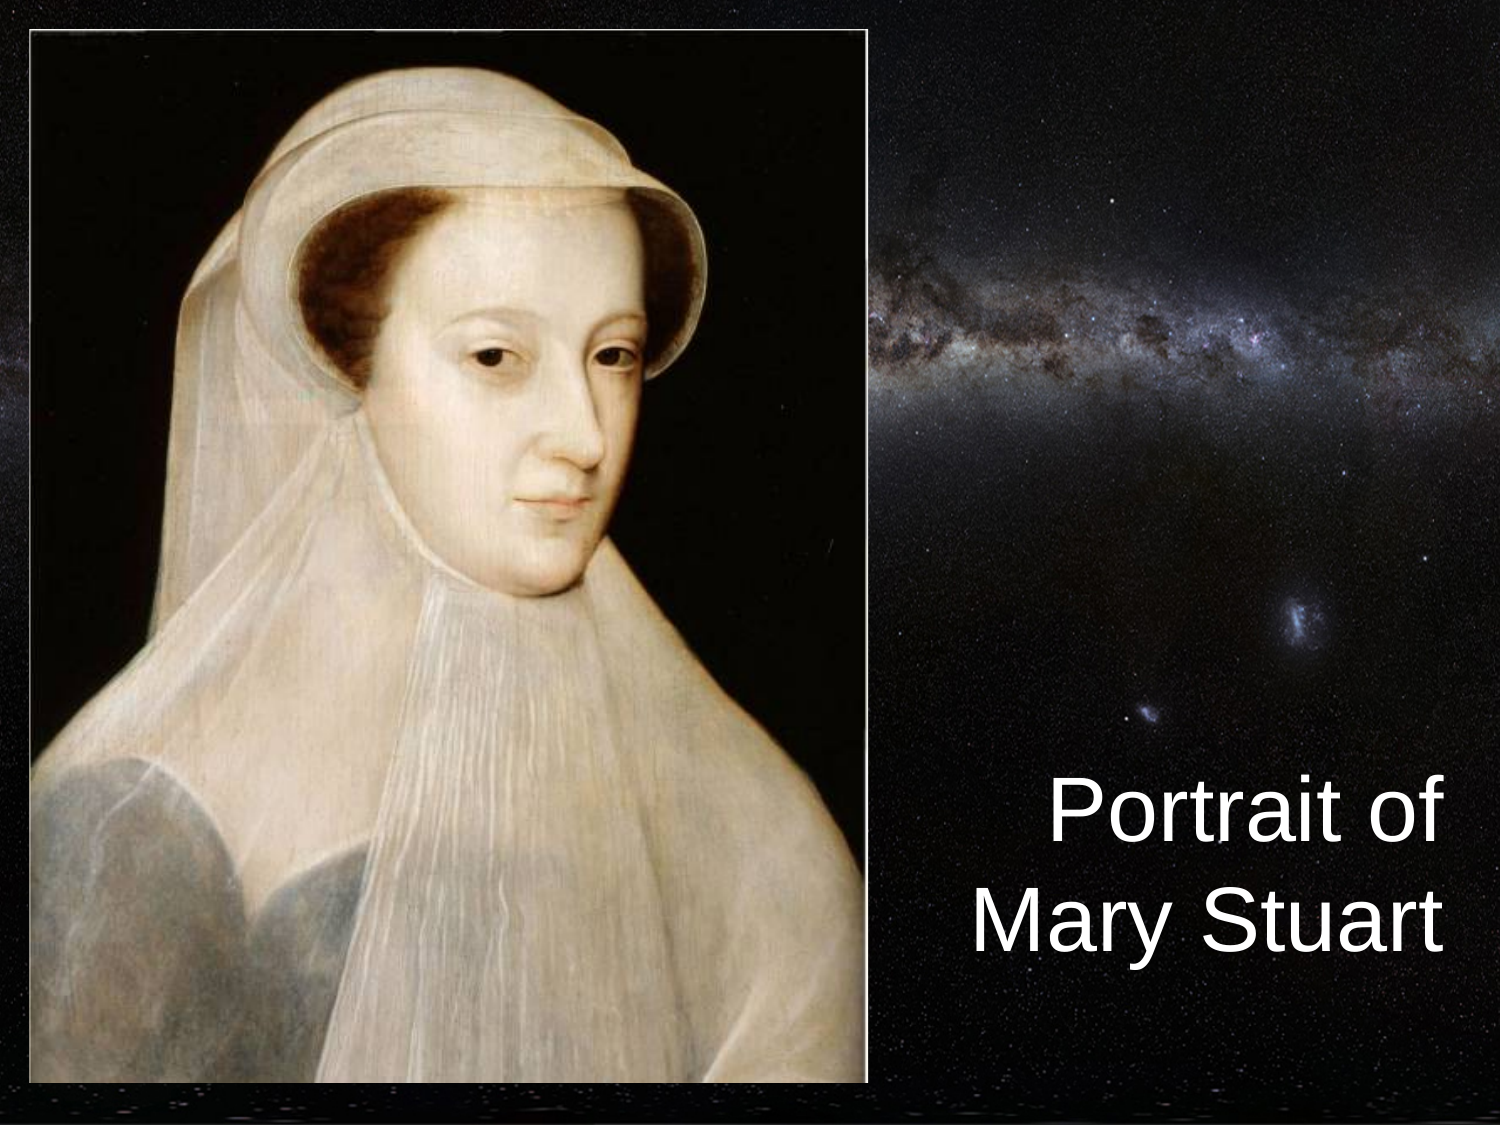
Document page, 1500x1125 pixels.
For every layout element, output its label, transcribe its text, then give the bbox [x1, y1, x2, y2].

picture [0, 0, 1500, 1125]
text_box Portrait of Mary Stuart [927, 742, 1460, 978]
